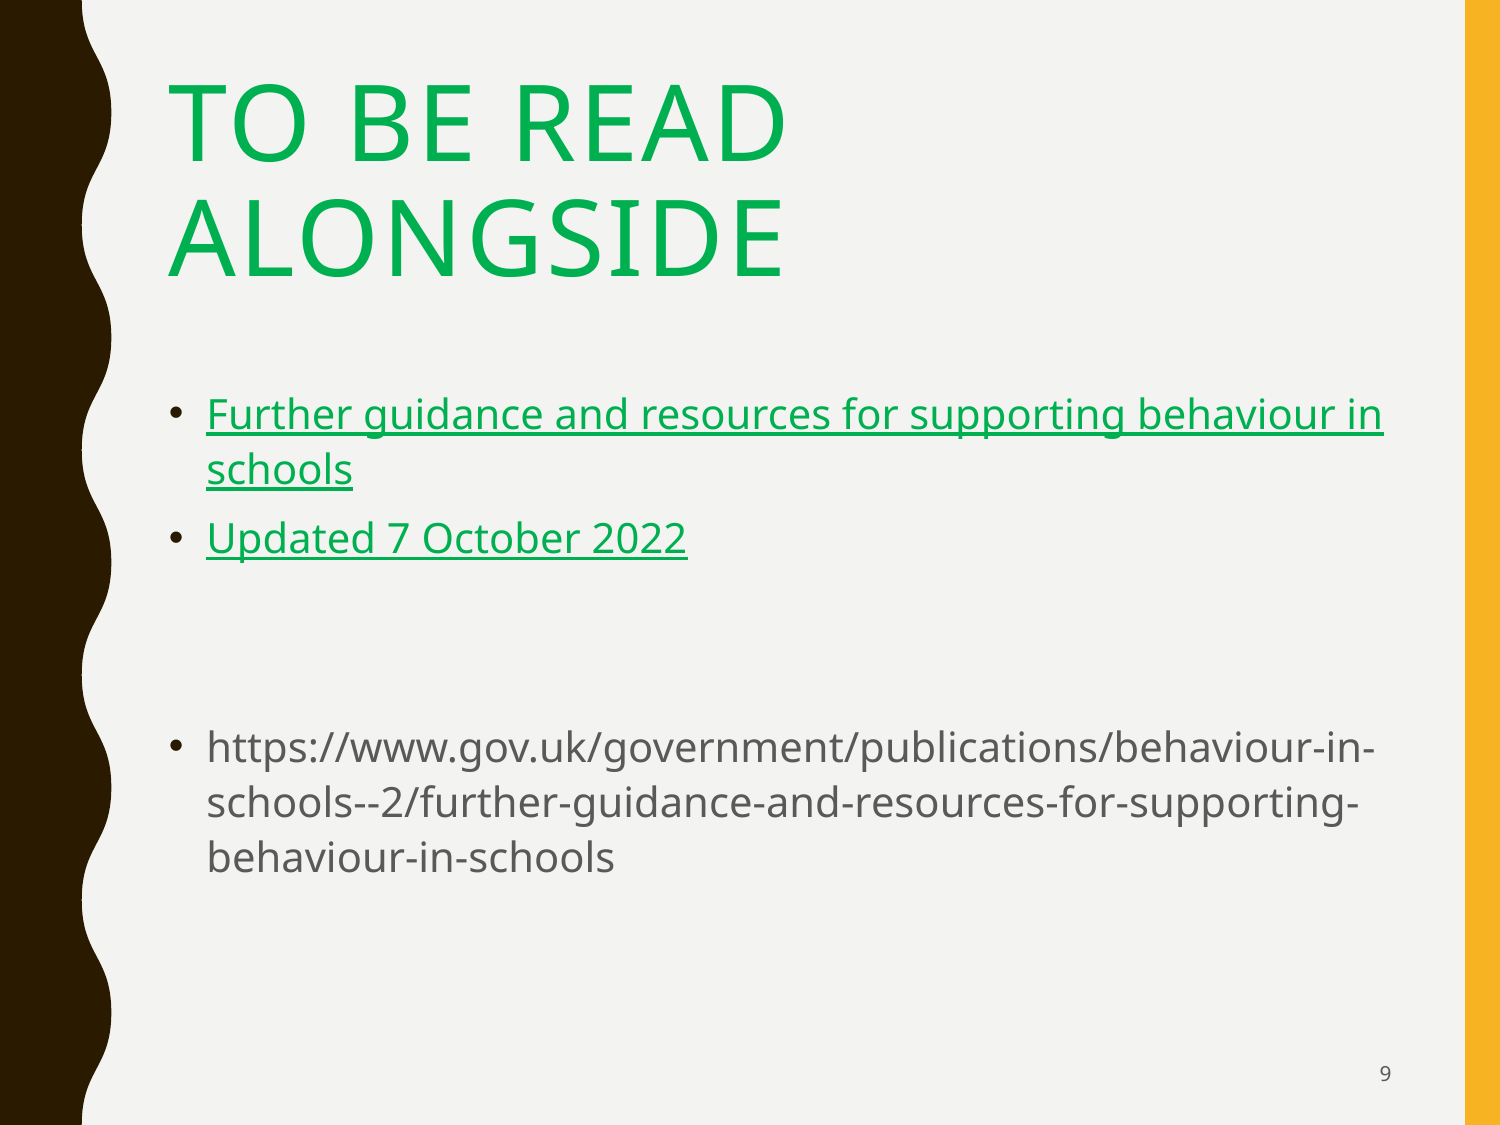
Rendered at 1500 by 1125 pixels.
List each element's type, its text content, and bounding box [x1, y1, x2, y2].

list Further guidance and resources for supporting behaviour in schools Updated 7 October 2022 https://www.gov.uk/government/publications/behaviour-in-schools--2/further-guidance-and-resources-for-supporting-behaviour-in-schools [154, 375, 1407, 965]
title TO BE READ ALONGSIDE [154, 62, 1407, 308]
slide_number 9 [1059, 1045, 1407, 1103]
